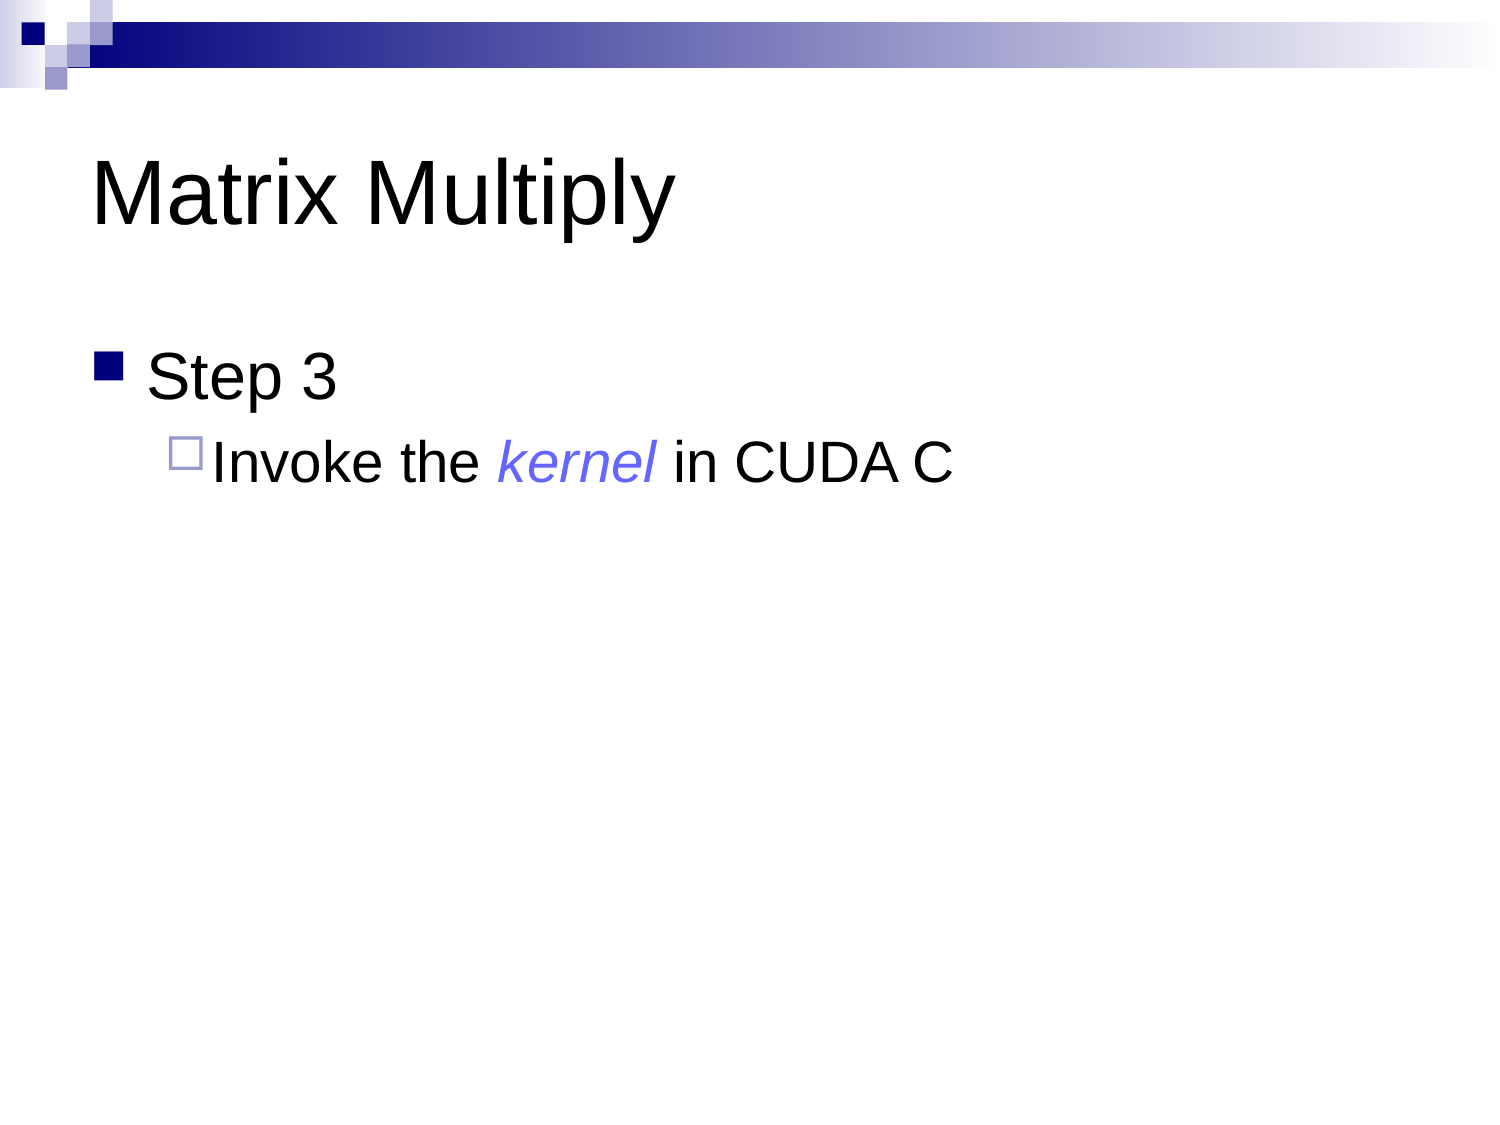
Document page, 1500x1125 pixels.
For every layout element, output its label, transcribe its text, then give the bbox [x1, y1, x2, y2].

list Step 3 Invoke the kernel in CUDA C [75, 324, 1425, 963]
title Matrix Multiply [75, 75, 1425, 300]
